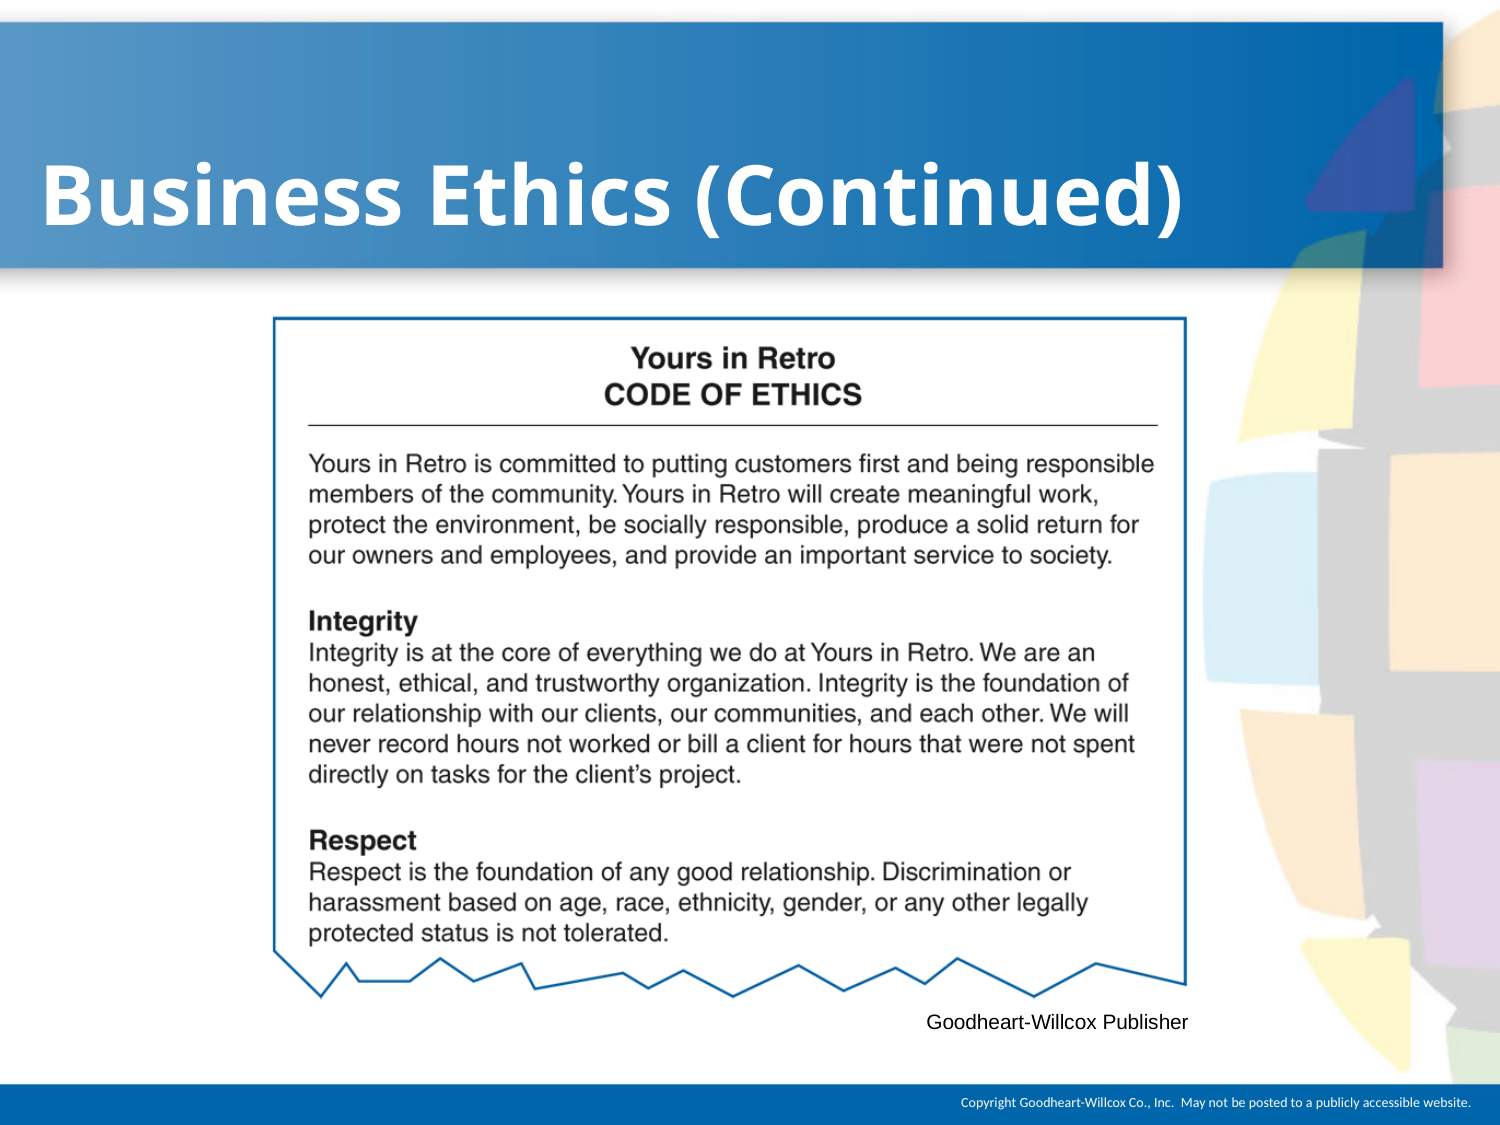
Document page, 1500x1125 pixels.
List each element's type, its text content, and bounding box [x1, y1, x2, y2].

list Goodheart-Willcox Publisher [890, 1001, 1204, 1041]
picture [0, 0, 1500, 1125]
title Business Ethics (Continued) [24, 37, 1426, 251]
